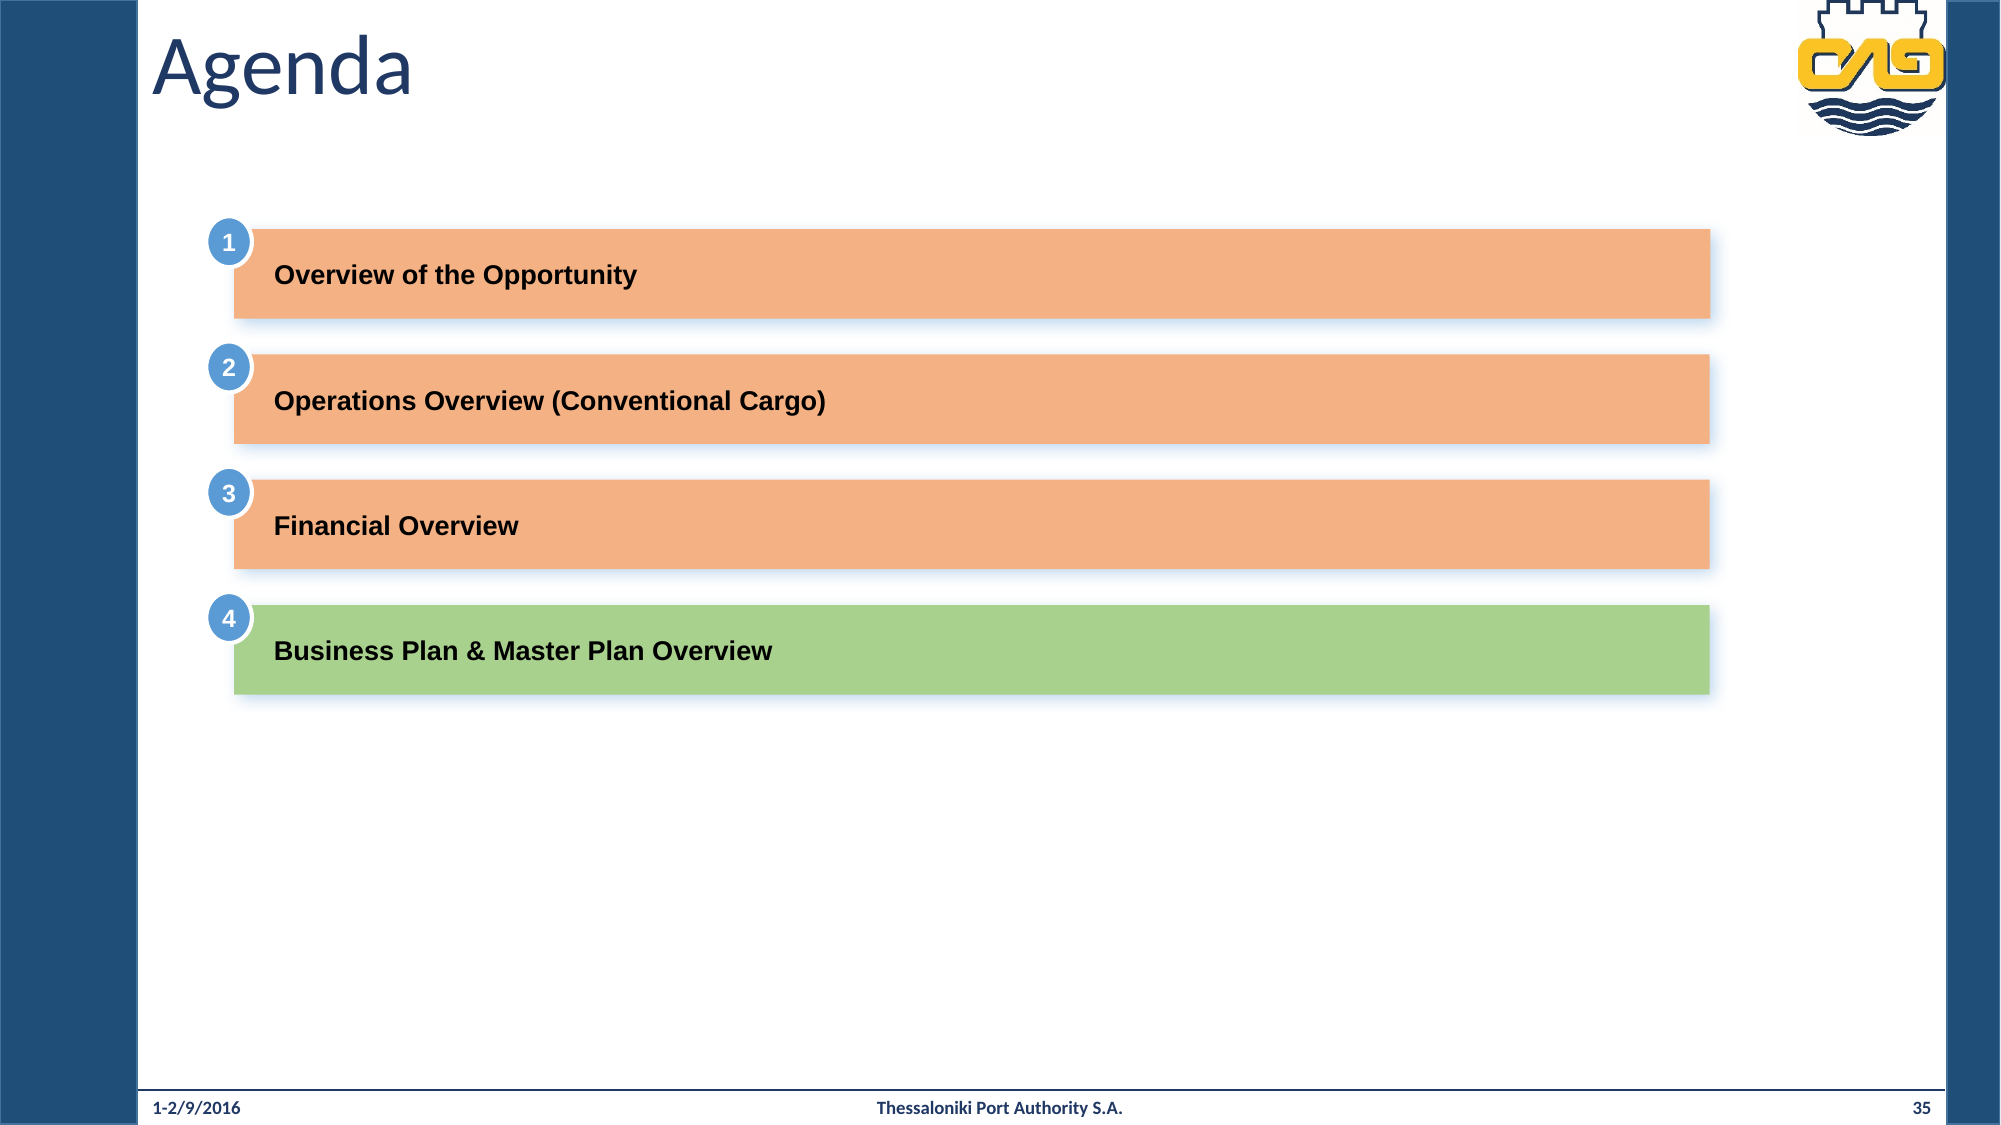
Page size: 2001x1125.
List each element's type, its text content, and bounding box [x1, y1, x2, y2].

picture [1798, 0, 1946, 136]
title Agenda [137, 21, 1709, 112]
footer Thessaloniki Port Authority S.A. [586, 1089, 1411, 1125]
slide_number 35 [1411, 1089, 1948, 1125]
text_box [206, 216, 1711, 319]
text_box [206, 466, 1710, 570]
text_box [206, 592, 1710, 695]
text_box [206, 341, 1710, 444]
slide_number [136, 1089, 586, 1125]
